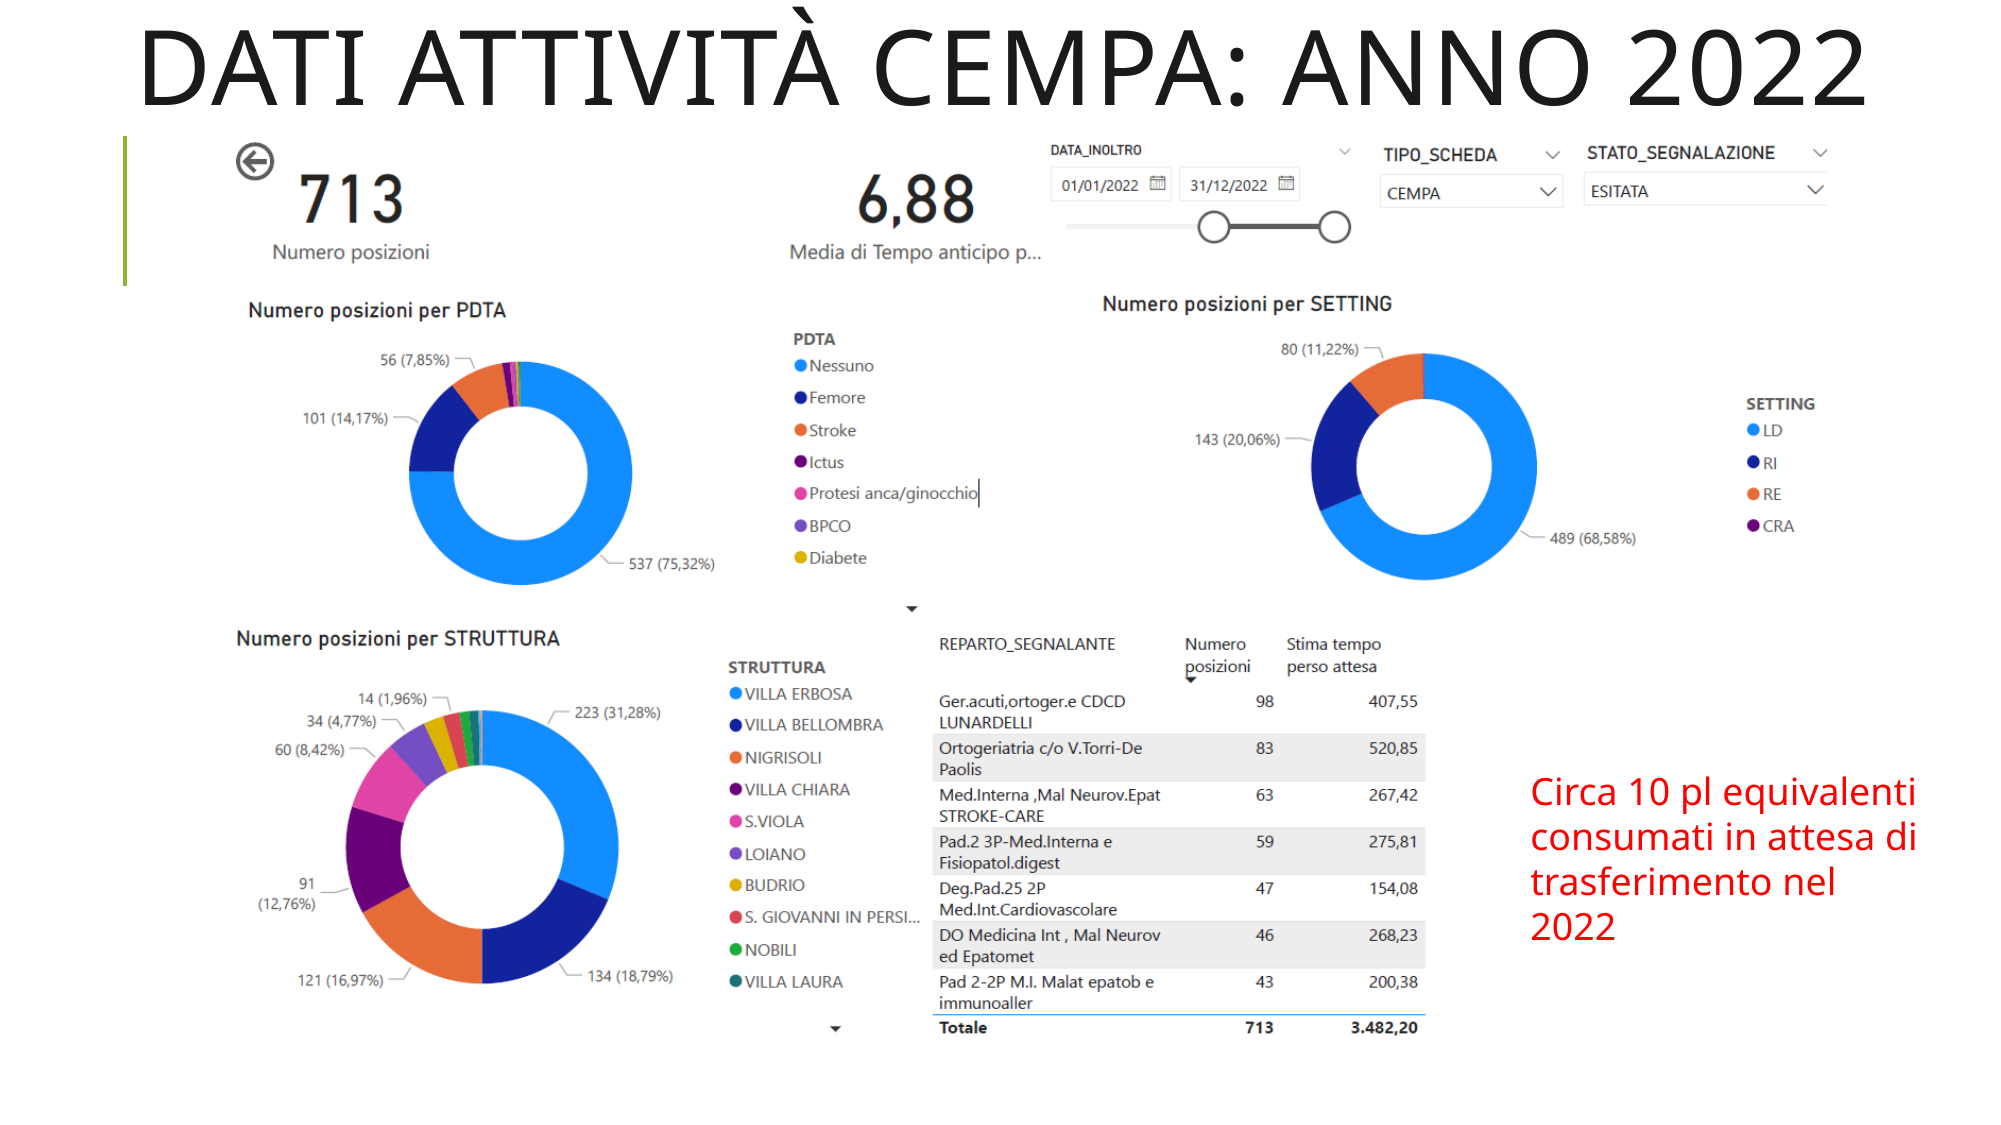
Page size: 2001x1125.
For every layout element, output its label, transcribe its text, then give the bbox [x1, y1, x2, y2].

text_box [201, 108, 1827, 1061]
title Dati attività CEMPA: anno 2022 [120, 0, 1968, 199]
text_box Circa 10 pl equivalenti consumati in attesa di trasferimento nel 2022 [1832, 760, 1938, 956]
